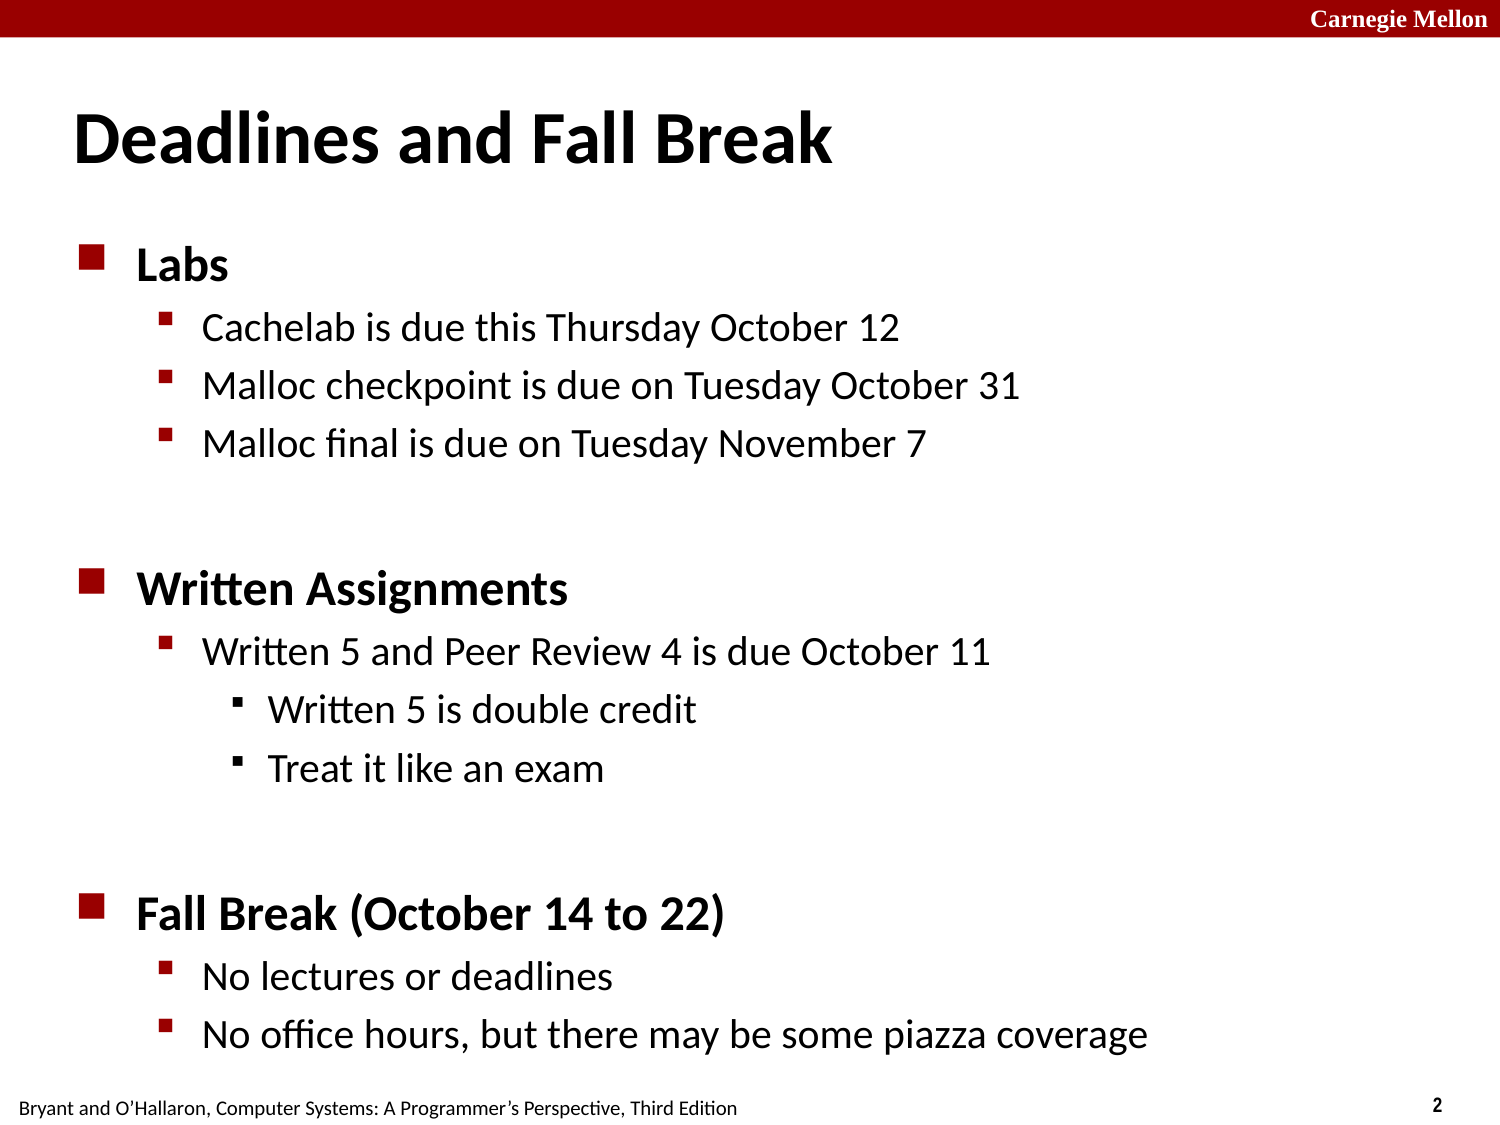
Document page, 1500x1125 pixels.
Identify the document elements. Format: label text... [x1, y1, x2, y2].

list Labs Cachelab is due this Thursday October 12 Malloc checkpoint is due on Tuesday October 31 Malloc final is due on Tuesday November 7 Written Assignments Written 5 and Peer Review 4 is due October 11 Written 5 is double credit Treat it like an exam Fall Break (October 14 to 22) No lectures or deadlines No office hours, but there may be some piazza coverage [64, 223, 1361, 1040]
title Deadlines and Fall Break [58, 71, 1305, 197]
